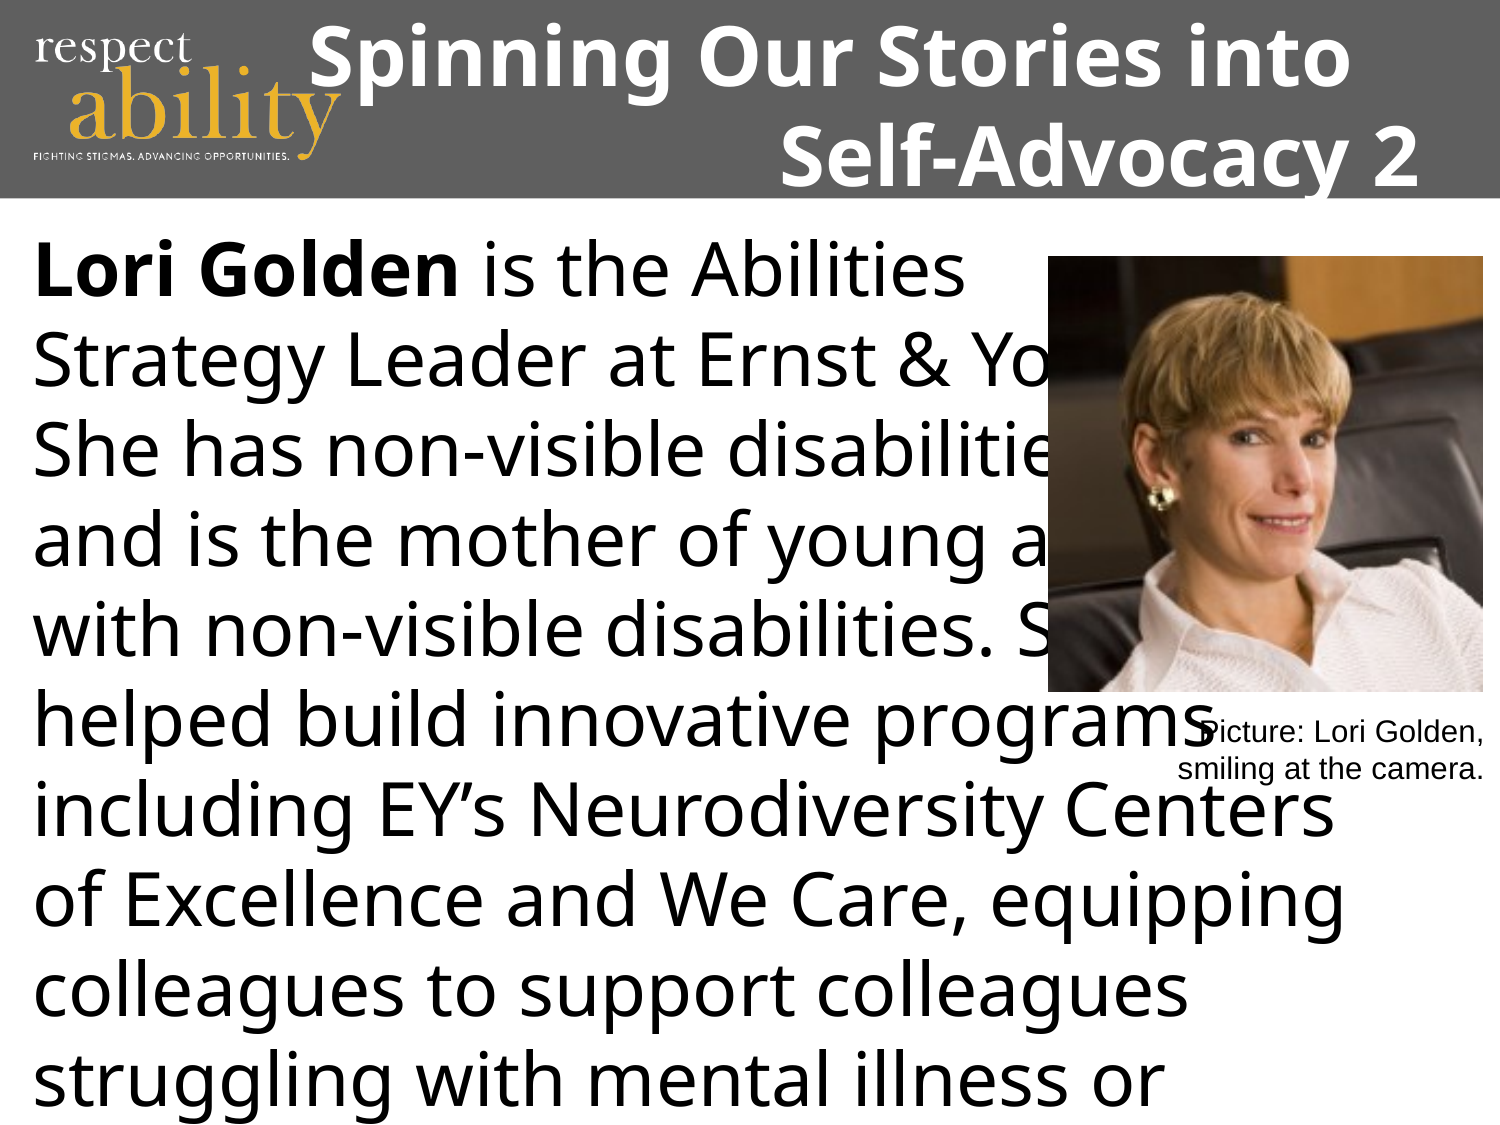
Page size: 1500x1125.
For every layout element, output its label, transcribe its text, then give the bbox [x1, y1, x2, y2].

title Spinning Our Stories into Self-Advocacy 2 [258, 0, 1435, 34]
picture [34, 33, 341, 163]
list Lori Golden is the Abilities Strategy Leader at Ernst & Young. She has non-visible disabilities and is the mother of young adults with non-visible disabilities. She helped build innovative programs including EY’s Neurodiversity Centers of Excellence and We Care, equipping colleagues to support colleagues struggling with mental illness or substance misuse. [17, 205, 1435, 1081]
text_box Picture: Lori Golden, smiling at the camera. [1435, 703, 1500, 794]
picture [1047, 256, 1484, 692]
